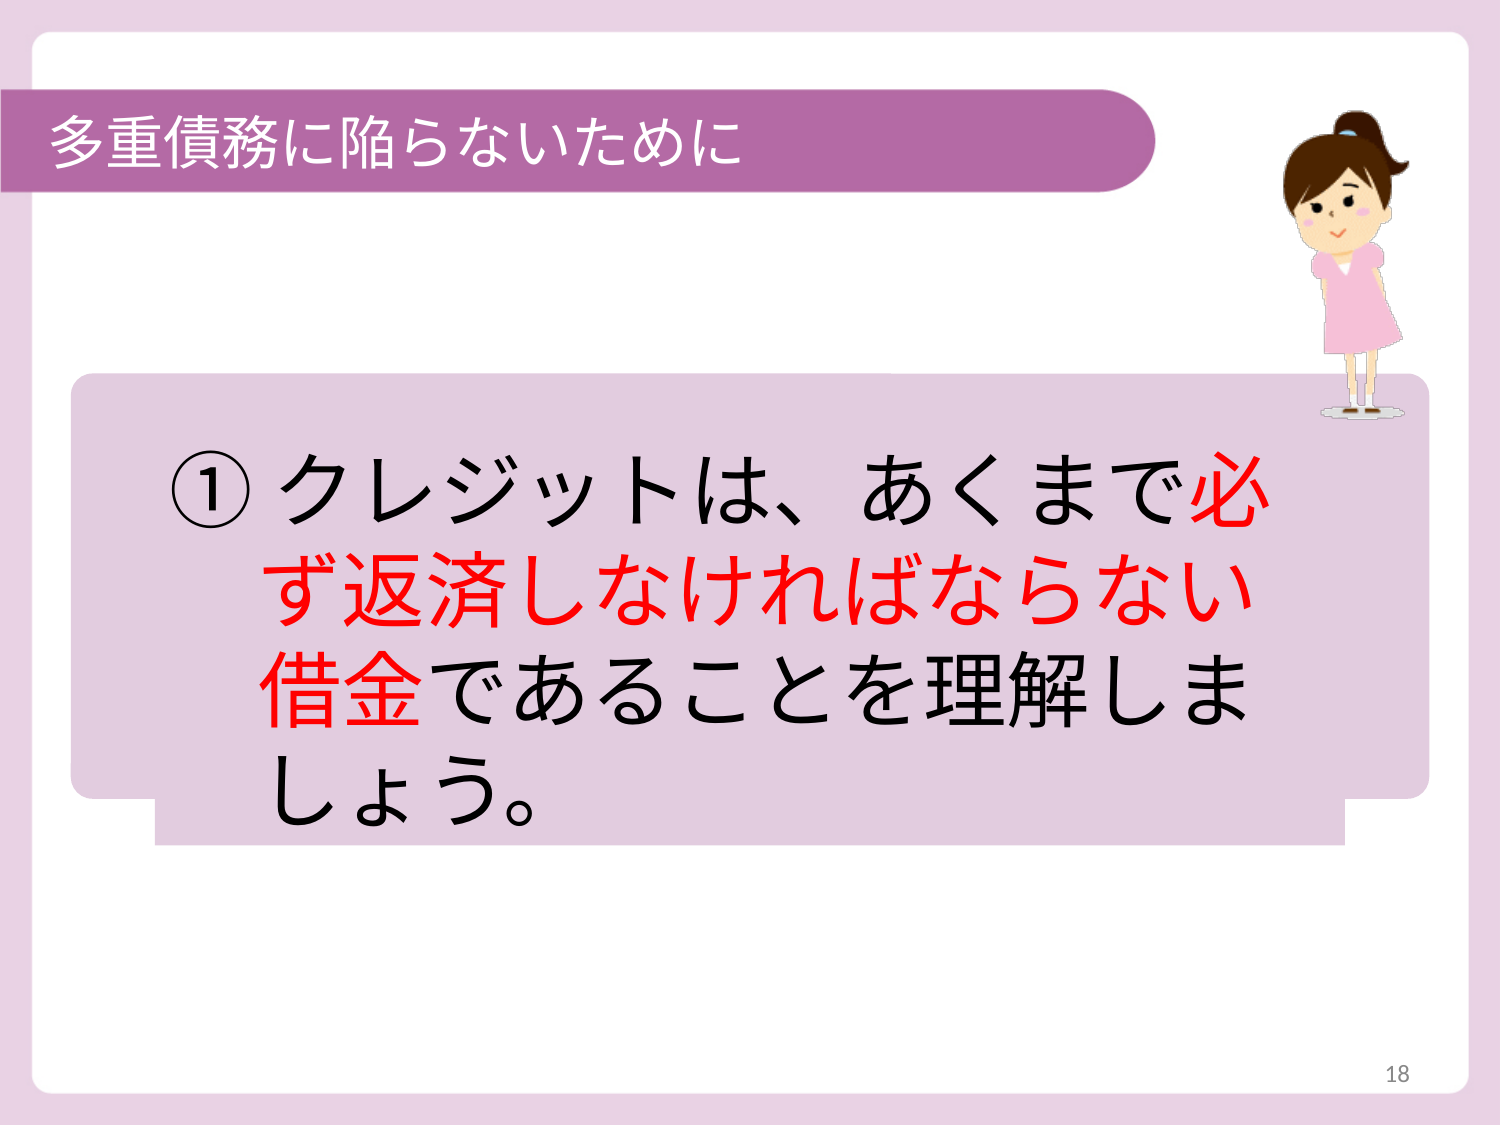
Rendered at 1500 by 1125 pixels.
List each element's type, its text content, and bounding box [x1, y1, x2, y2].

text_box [70, 373, 1430, 799]
text_box 多重債務に陥らないために [32, 98, 846, 184]
picture [0, 0, 1500, 1125]
slide_number 17 [1074, 1042, 1425, 1103]
